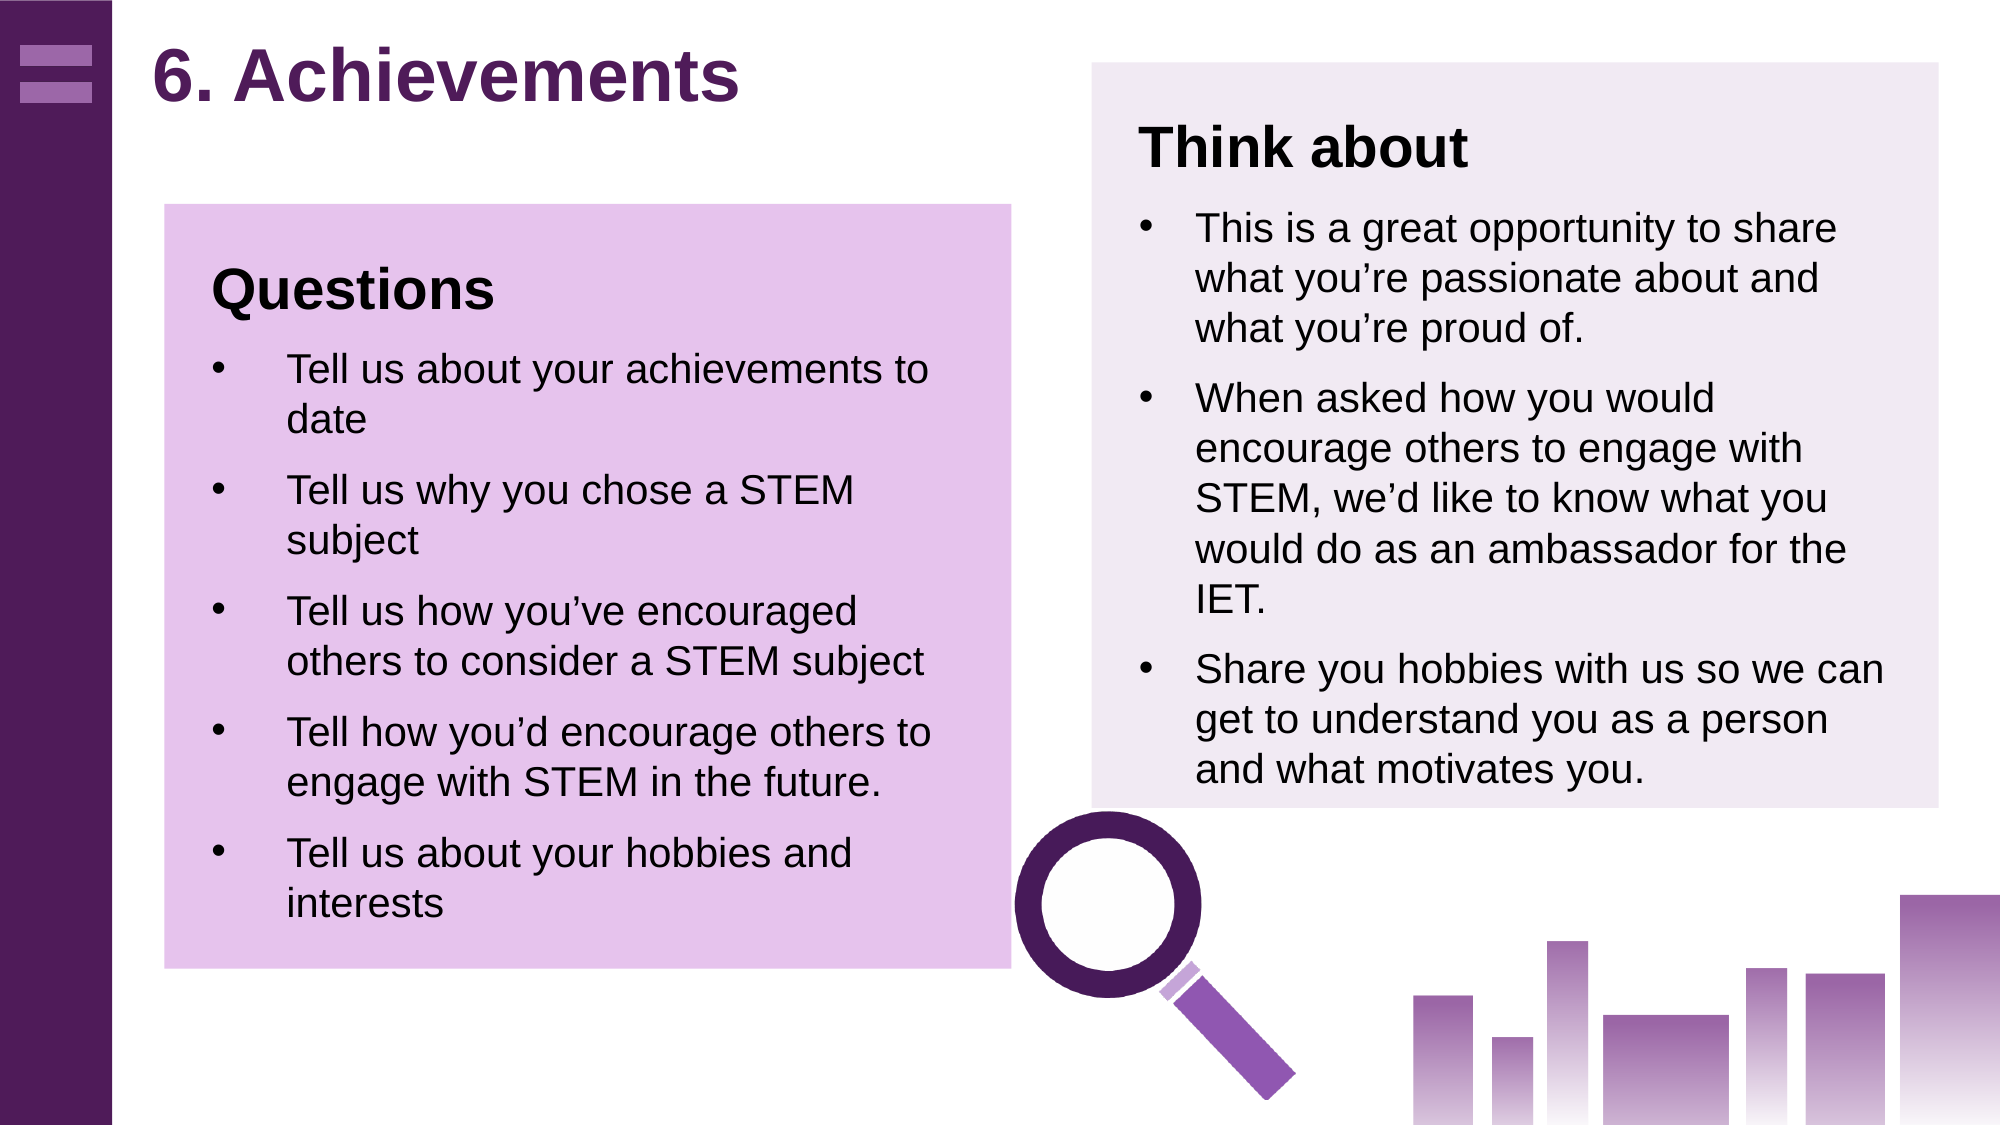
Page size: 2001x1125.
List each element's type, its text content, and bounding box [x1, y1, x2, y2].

picture [1602, 1003, 1729, 1125]
list Questions Tell us about your achievements to date Tell us why you chose a STEM subject Tell us how you’ve encouraged others to consider a STEM subject Tell how you’d encourage others to engage with STEM in the future. Tell us about your hobbies and interests [164, 203, 1012, 969]
picture [1012, 810, 1302, 1100]
picture [1376, 968, 1473, 1125]
title 6. Achievements [137, 29, 1964, 132]
picture [1746, 941, 1885, 1125]
picture [1547, 941, 1594, 1125]
picture [1492, 1037, 1539, 1125]
picture [20, 45, 92, 103]
text_box Think about This is a great opportunity to share what you’re passionate about and what you’re proud of. When asked how you would encourage others to engage with STEM, we’d like to know what you would do as an ambassador for the IET. Share you hobbies with us so we can get to understand you as a person and what motivates you. [1091, 62, 1939, 808]
picture [1899, 881, 2000, 1125]
